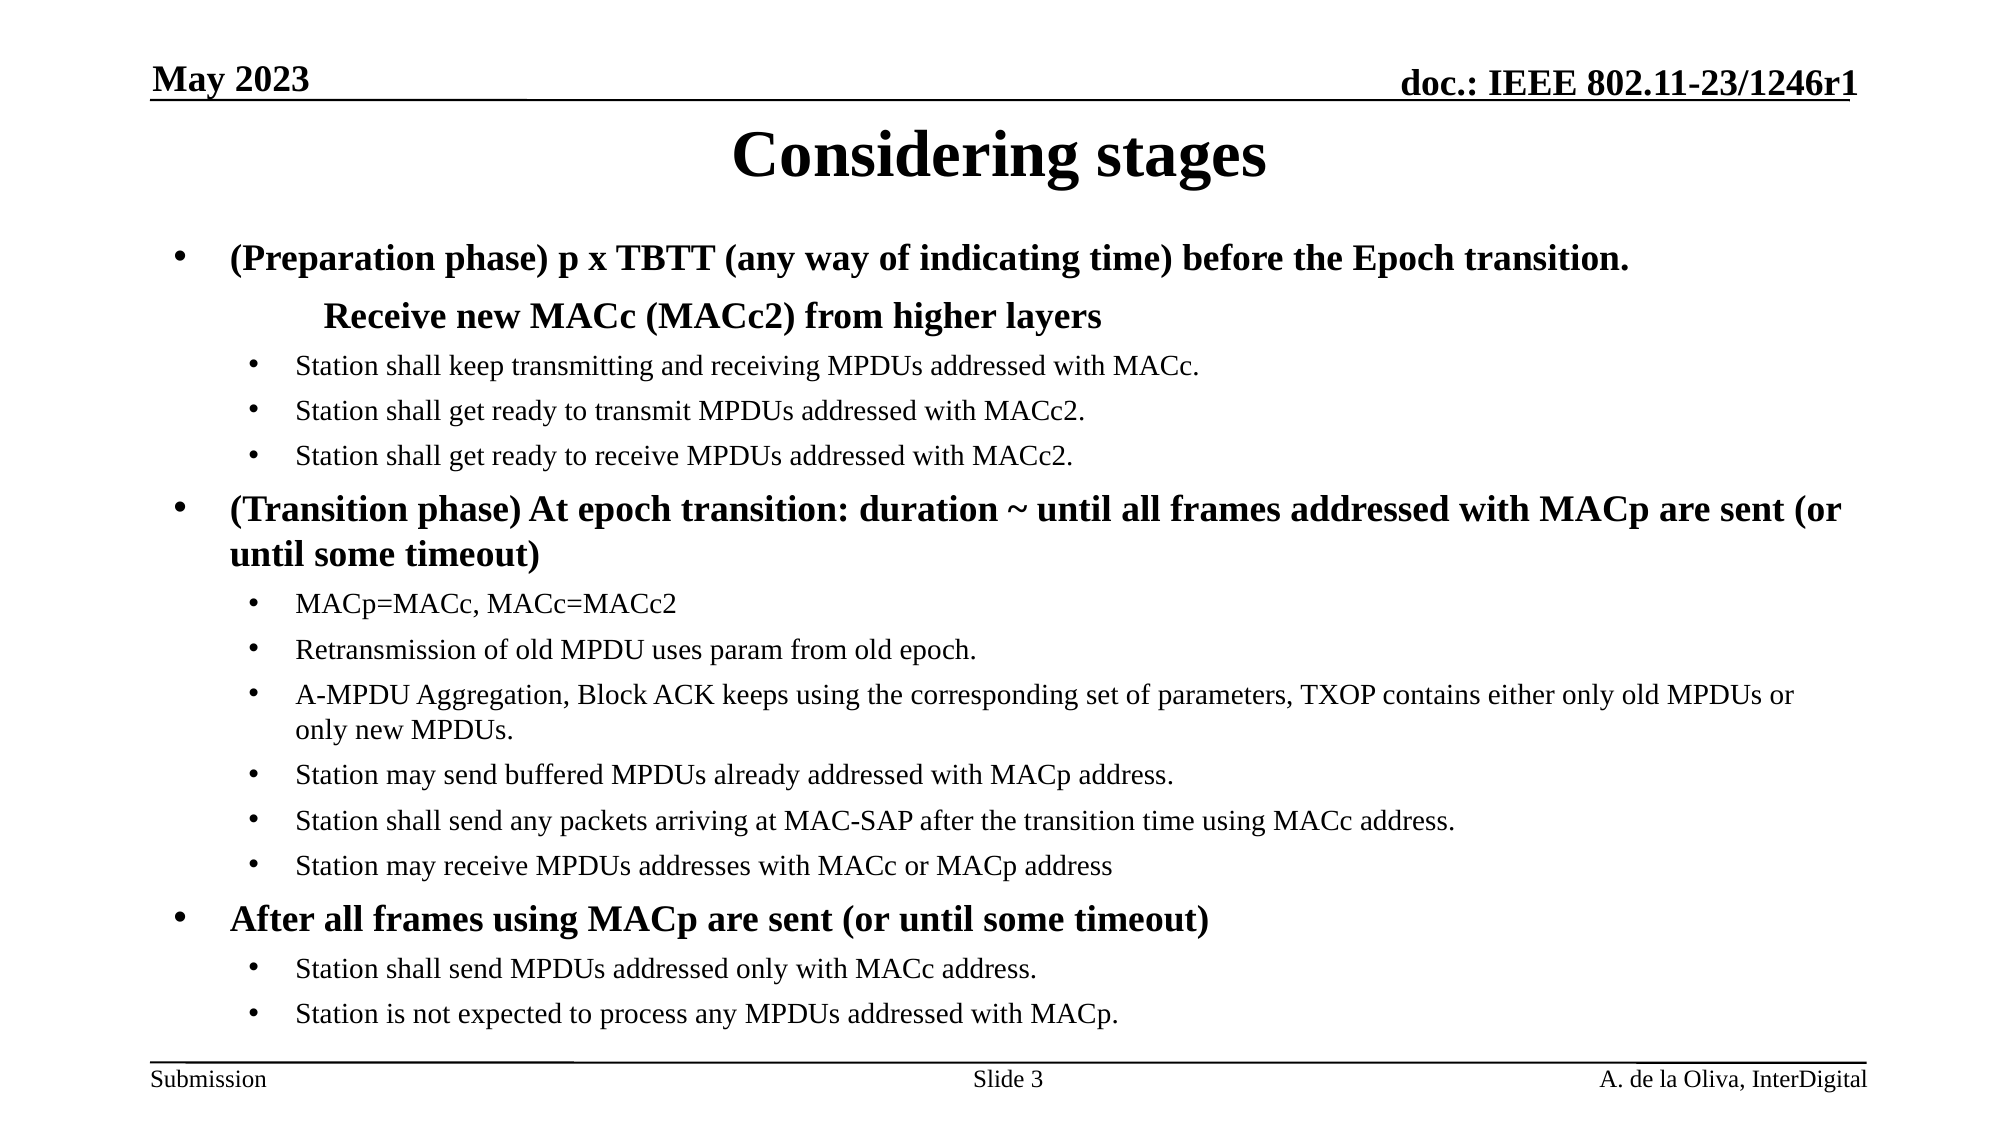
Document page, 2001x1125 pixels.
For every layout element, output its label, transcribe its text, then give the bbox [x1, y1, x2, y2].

list (Preparation phase) p x TBTT (any way of indicating time) before the Epoch transition. Receive new MACc (MACc2) from higher layers Station shall keep transmitting and receiving MPDUs addressed with MACc. Station shall get ready to transmit MPDUs addressed with MACc2. Station shall get ready to receive MPDUs addressed with MACc2. (Transition phase) At epoch transition: duration ~ until all frames addressed with MACp are sent (or until some timeout) MACp=MACc, MACc=MACc2 Retransmission of old MPDU uses param from old epoch. A-MPDU Aggregation, Block ACK keeps using the corresponding set of parameters, TXOP contains either only old MPDUs or only new MPDUs. Station may send buffered MPDUs already addressed with MACp address. Station shall send any packets arriving at MAC-SAP after the transition time using MACc address. Station may receive MPDUs addresses with MACc or MACp address After all frames using MACp are sent (or until some timeout) Station shall send MPDUs addressed only with MACc address. Station is not expected to process any MPDUs addressed with MACp. [158, 225, 1859, 1093]
title Considering stages [149, 112, 1850, 188]
slide_number Slide 3 [950, 1061, 1067, 1123]
footer A. de la Oliva, InterDigital [1171, 1061, 1869, 1093]
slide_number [152, 54, 563, 100]
